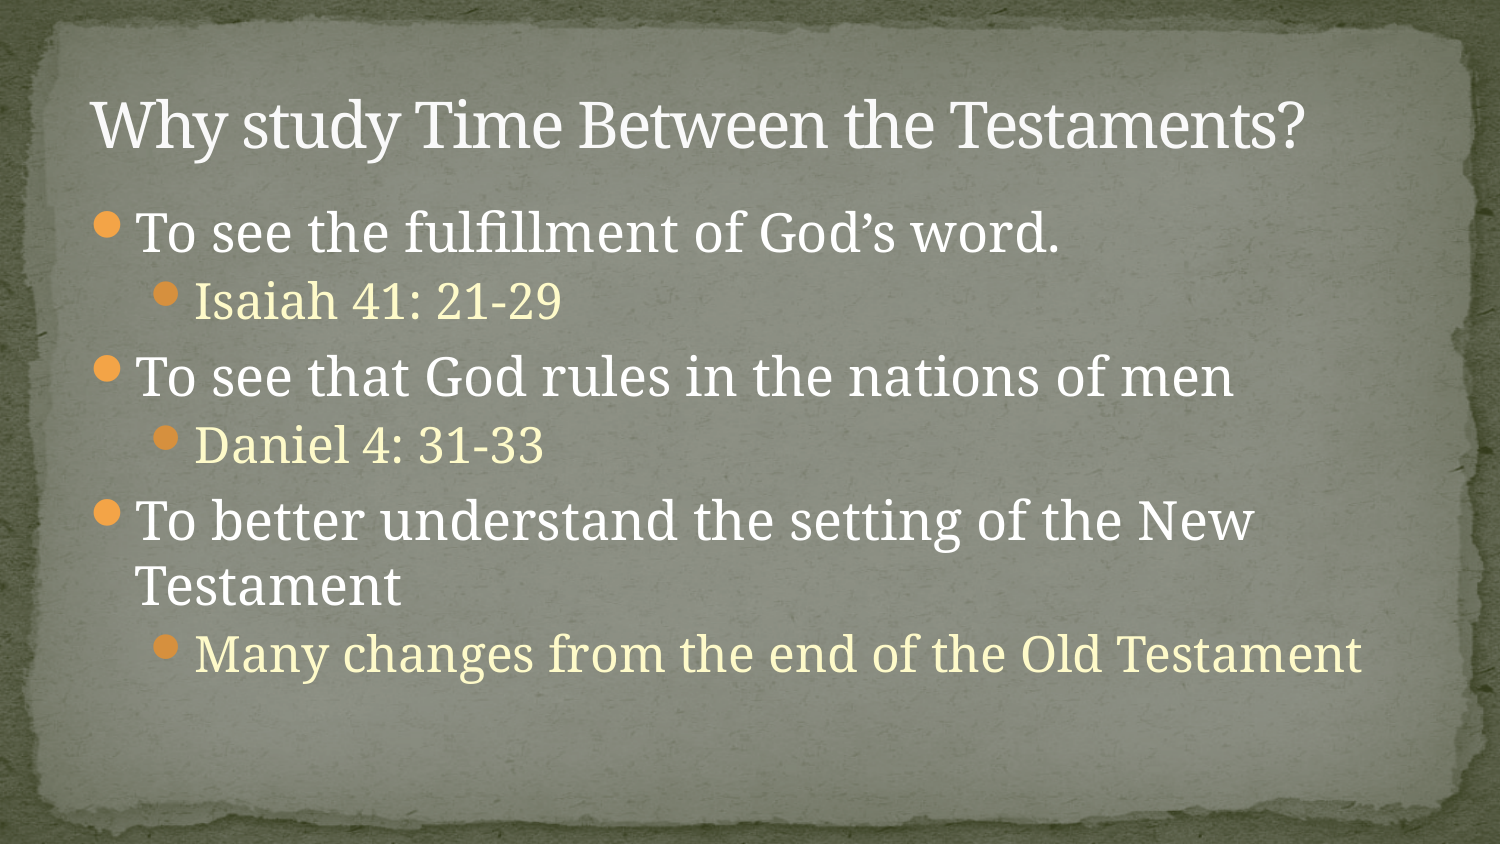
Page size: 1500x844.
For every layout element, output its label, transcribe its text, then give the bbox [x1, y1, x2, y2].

title Why study Time Between the Testaments? [74, 18, 1425, 169]
list To see the fulfillment of God’s word. Isaiah 41: 21-29 To see that God rules in the nations of men Daniel 4: 31-33 To better understand the setting of the New Testament Many changes from the end of the Old Testament [75, 190, 1425, 747]
